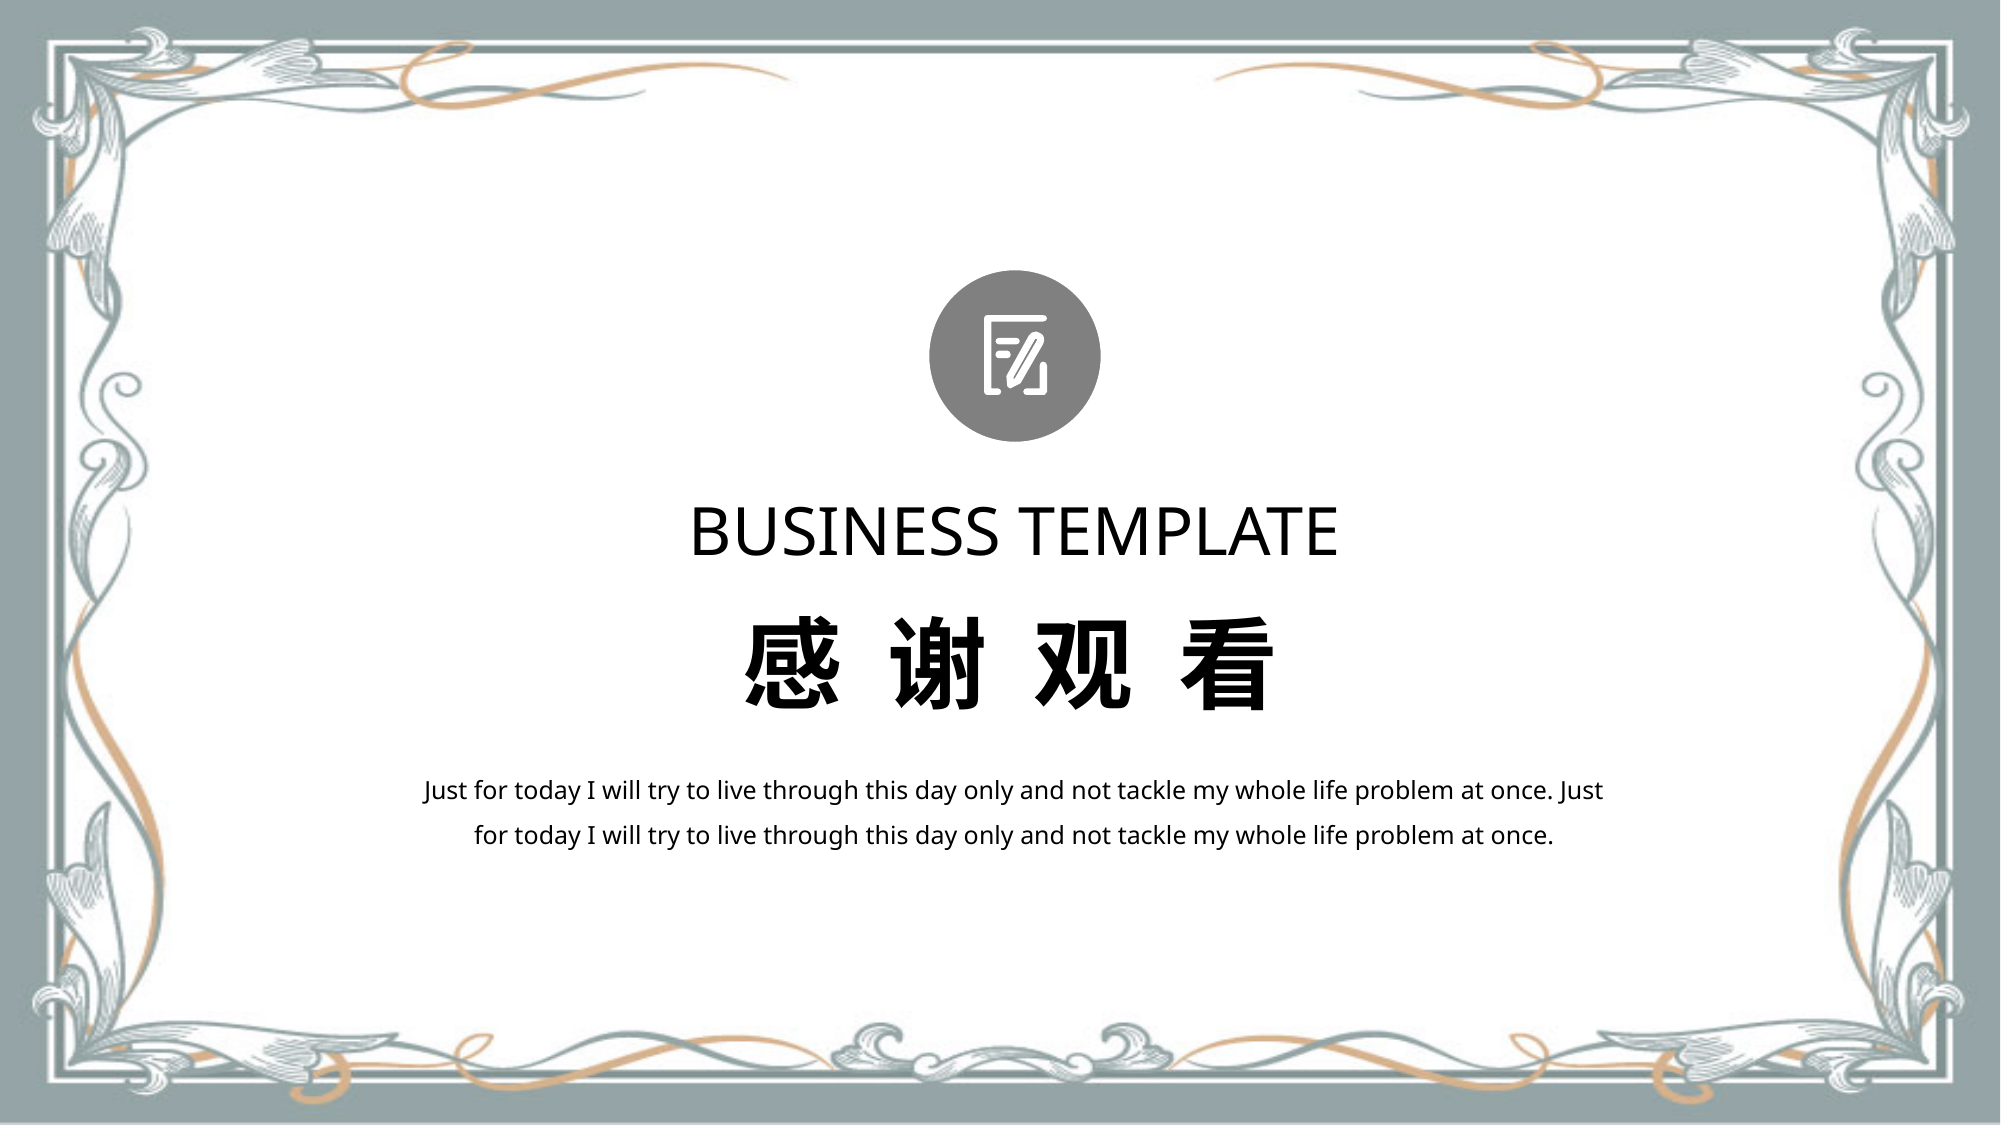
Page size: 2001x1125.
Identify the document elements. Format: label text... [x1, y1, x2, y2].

text_box 感 谢 观 看 [442, 594, 1579, 730]
text_box Just for today I will try to live through this day only and not tackle my whole life problem at once. Just for today I will try to live through this day only and not tackle my whole life problem at once. [407, 752, 1624, 857]
picture [0, 0, 2001, 1125]
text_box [924, 265, 1106, 447]
text_box BUSINESS TEMPLATE [527, 481, 1503, 577]
